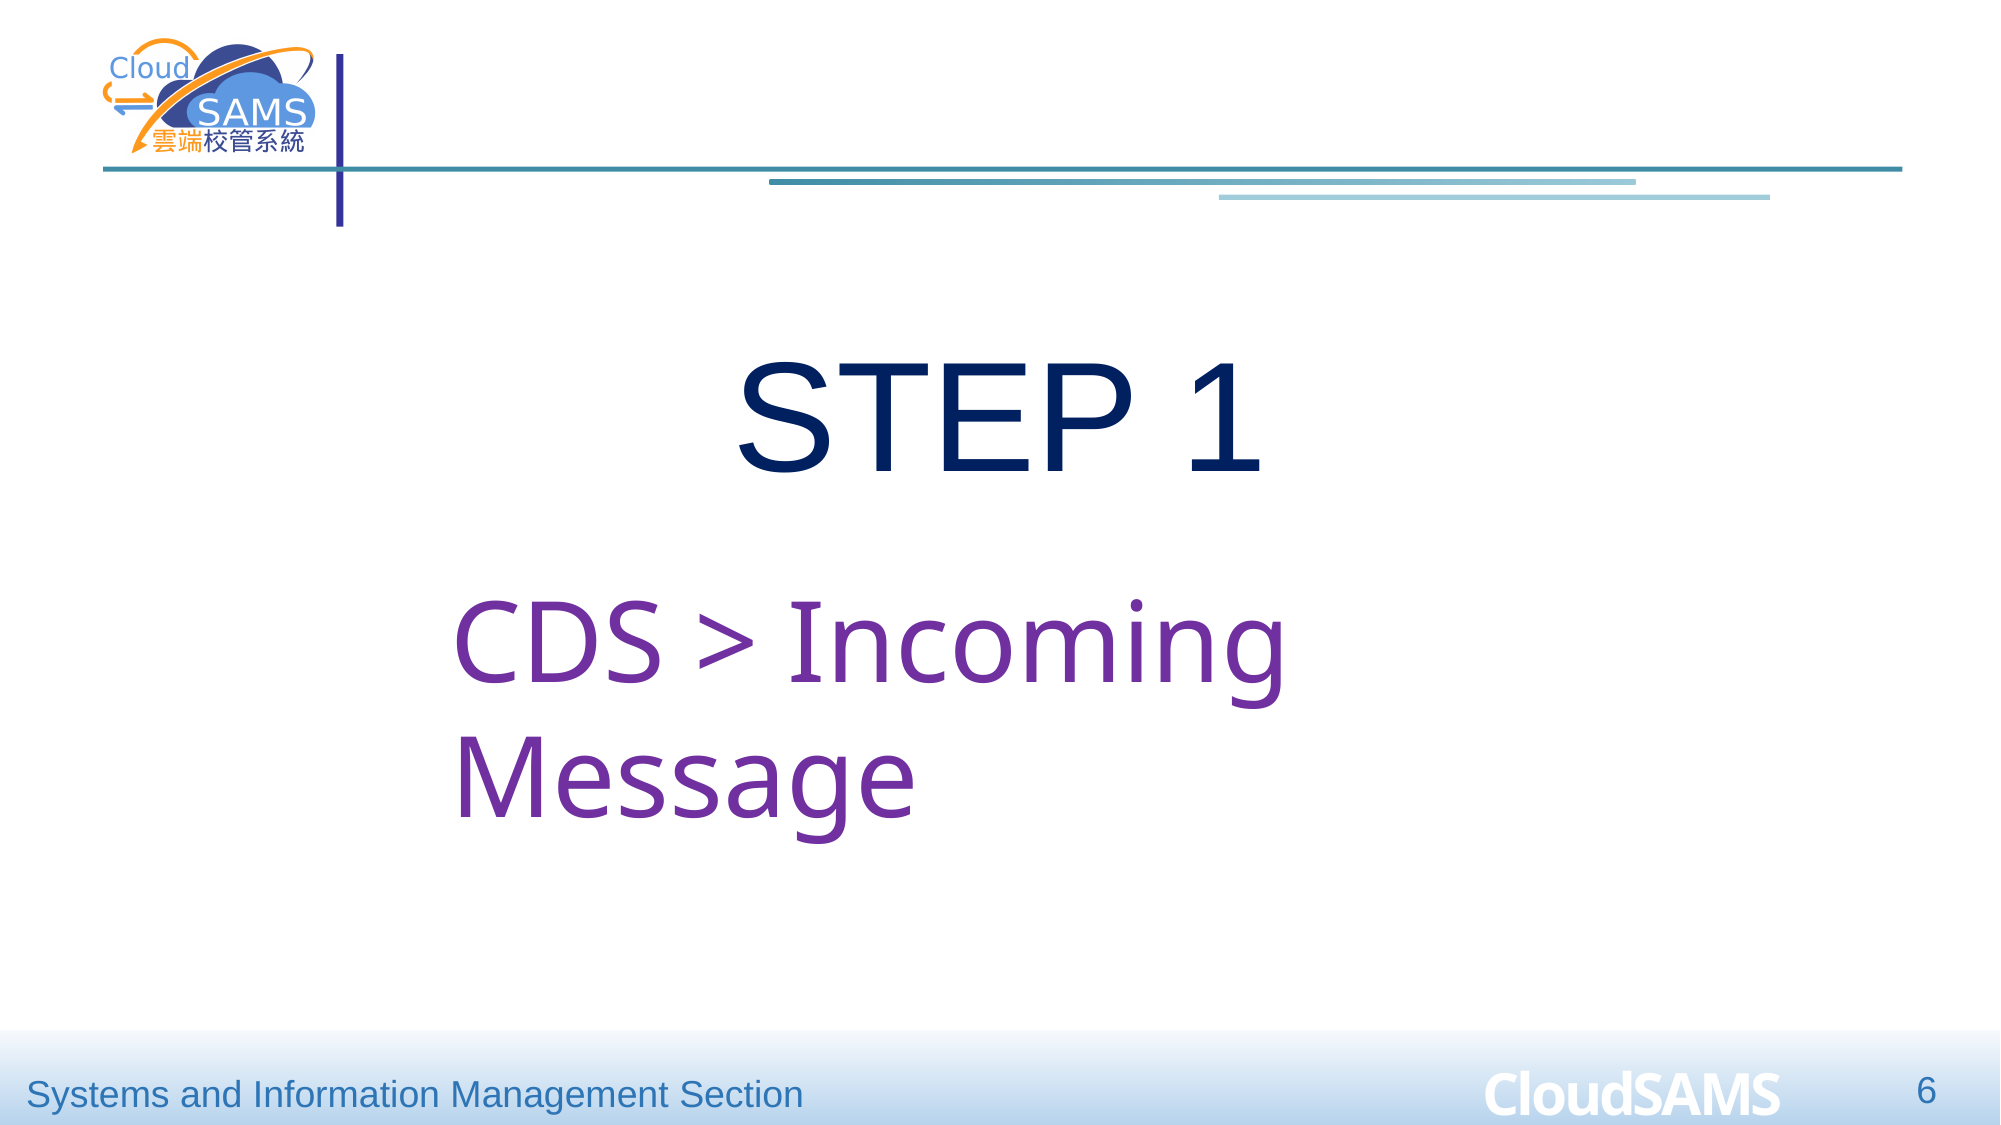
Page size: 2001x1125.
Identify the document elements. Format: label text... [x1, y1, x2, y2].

text_box CDS > Incoming Message [435, 562, 1798, 782]
text_box Step 1 [500, 307, 1500, 510]
picture [87, 7, 349, 175]
slide_number 6 [1755, 1059, 1952, 1125]
